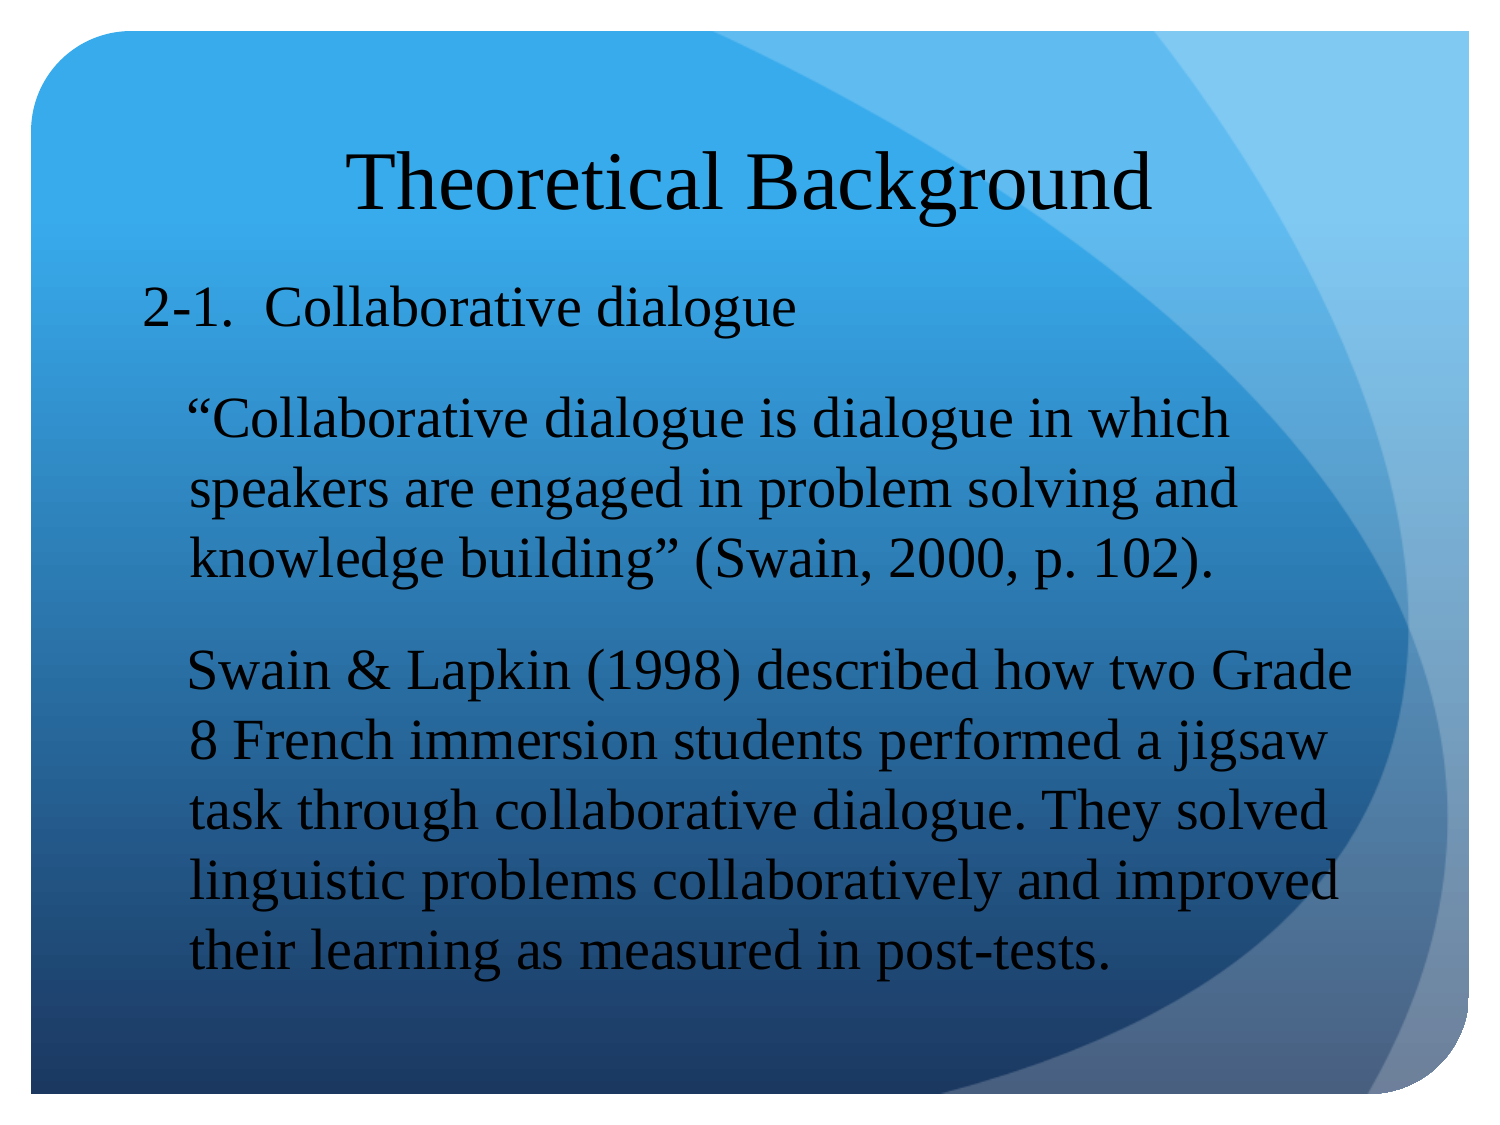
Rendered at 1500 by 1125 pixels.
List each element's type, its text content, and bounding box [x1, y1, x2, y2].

picture [24, 30, 1473, 1094]
title Theoretical Background [127, 62, 1372, 234]
list 2-1. Collaborative dialogue “Collaborative dialogue is dialogue in which speakers are engaged in problem solving and knowledge building” (Swain, 2000, p. 102). Swain & Lapkin (1998) described how two Grade 8 French immersion students performed a jigsaw task through collaborative dialogue. They solved linguistic problems collaboratively and improved their learning as measured in post-tests. [127, 260, 1372, 1021]
